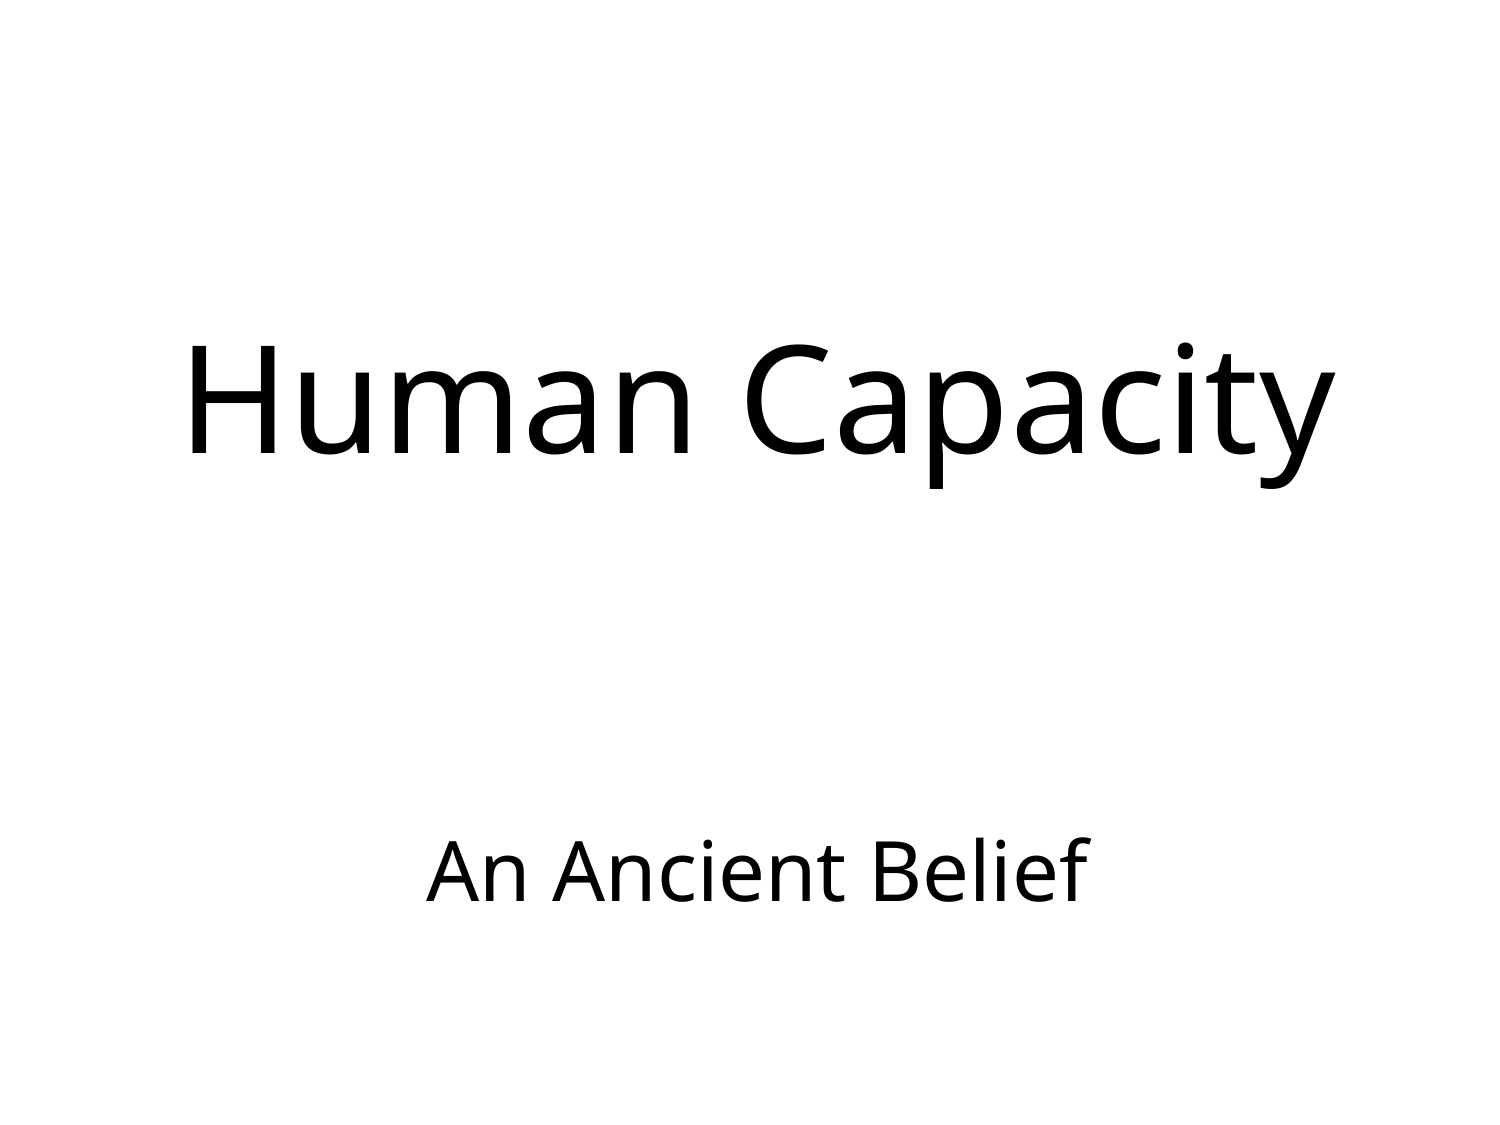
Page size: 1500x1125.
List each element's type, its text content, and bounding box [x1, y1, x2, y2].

subtitle An Ancient Belief [194, 540, 1320, 1125]
title Human Capacity [119, 303, 1396, 507]
